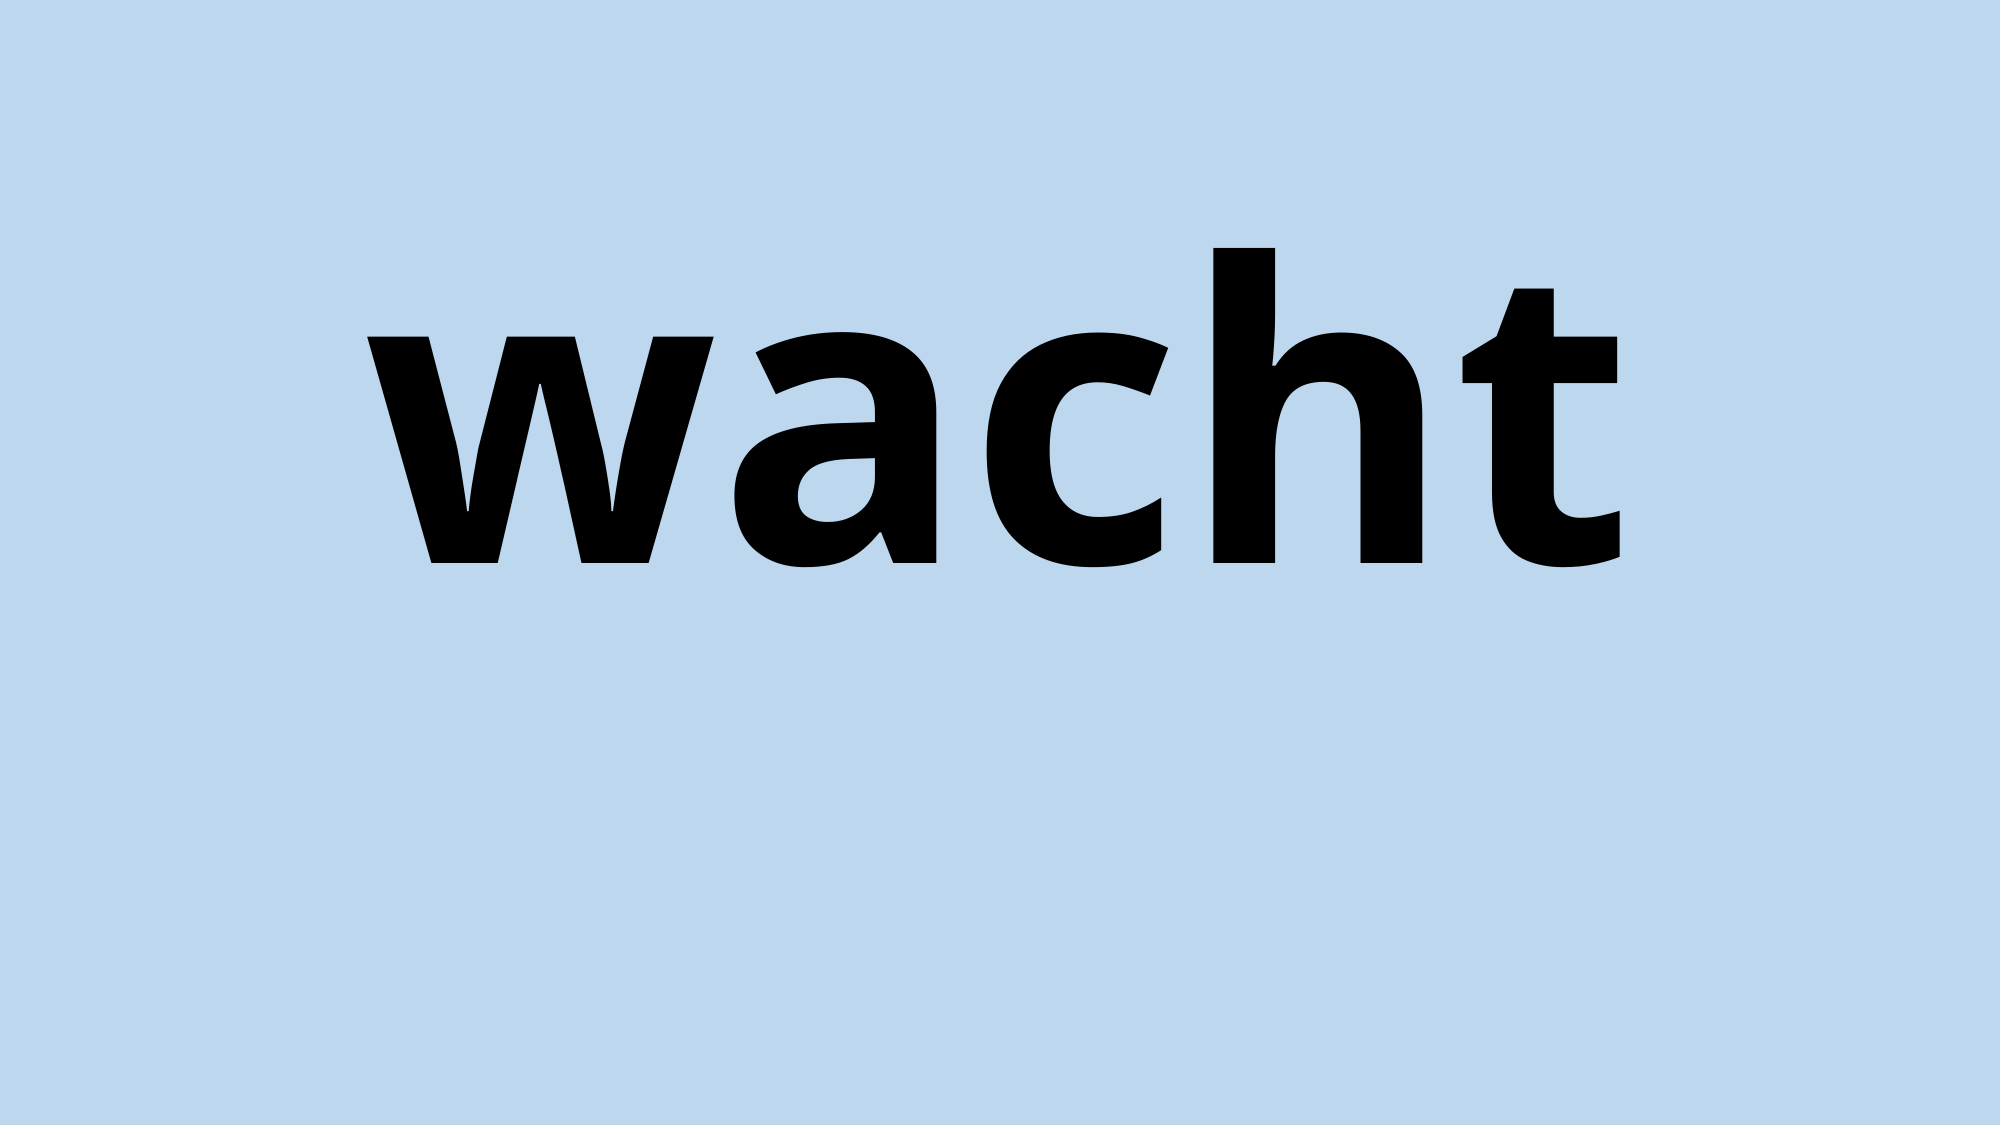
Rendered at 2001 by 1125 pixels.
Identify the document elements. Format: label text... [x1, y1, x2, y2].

title wacht [248, 231, 1749, 661]
